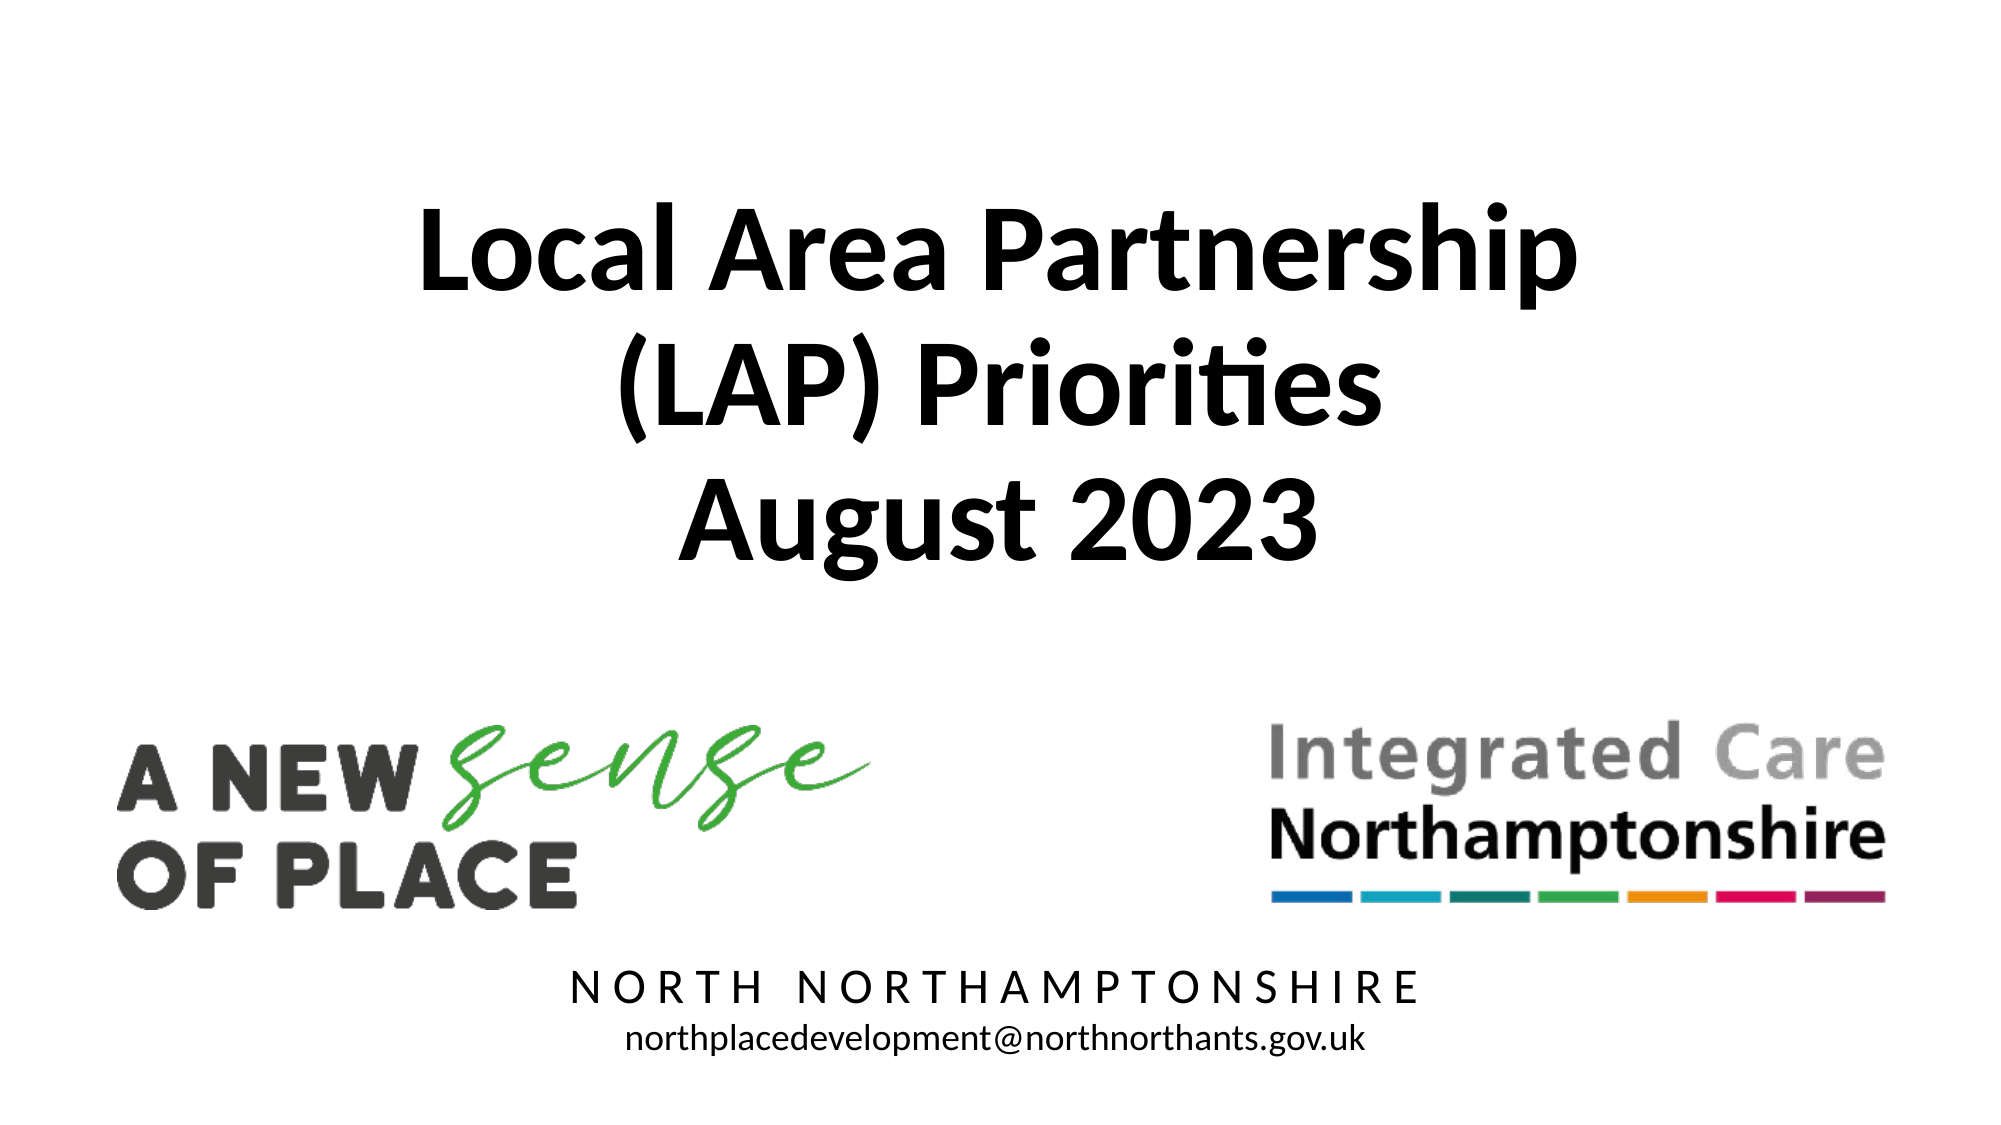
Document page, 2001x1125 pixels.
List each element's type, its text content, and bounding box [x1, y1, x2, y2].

picture [1262, 714, 1897, 910]
picture [117, 725, 871, 910]
text_box N O R T H N O R T H A M P T O N S H I R E northplacedevelopment@northnorthants.gov.uk [547, 945, 1452, 1066]
text_box Local Area Partnership (LAP) Priorities August 2023 [182, 144, 1817, 625]
